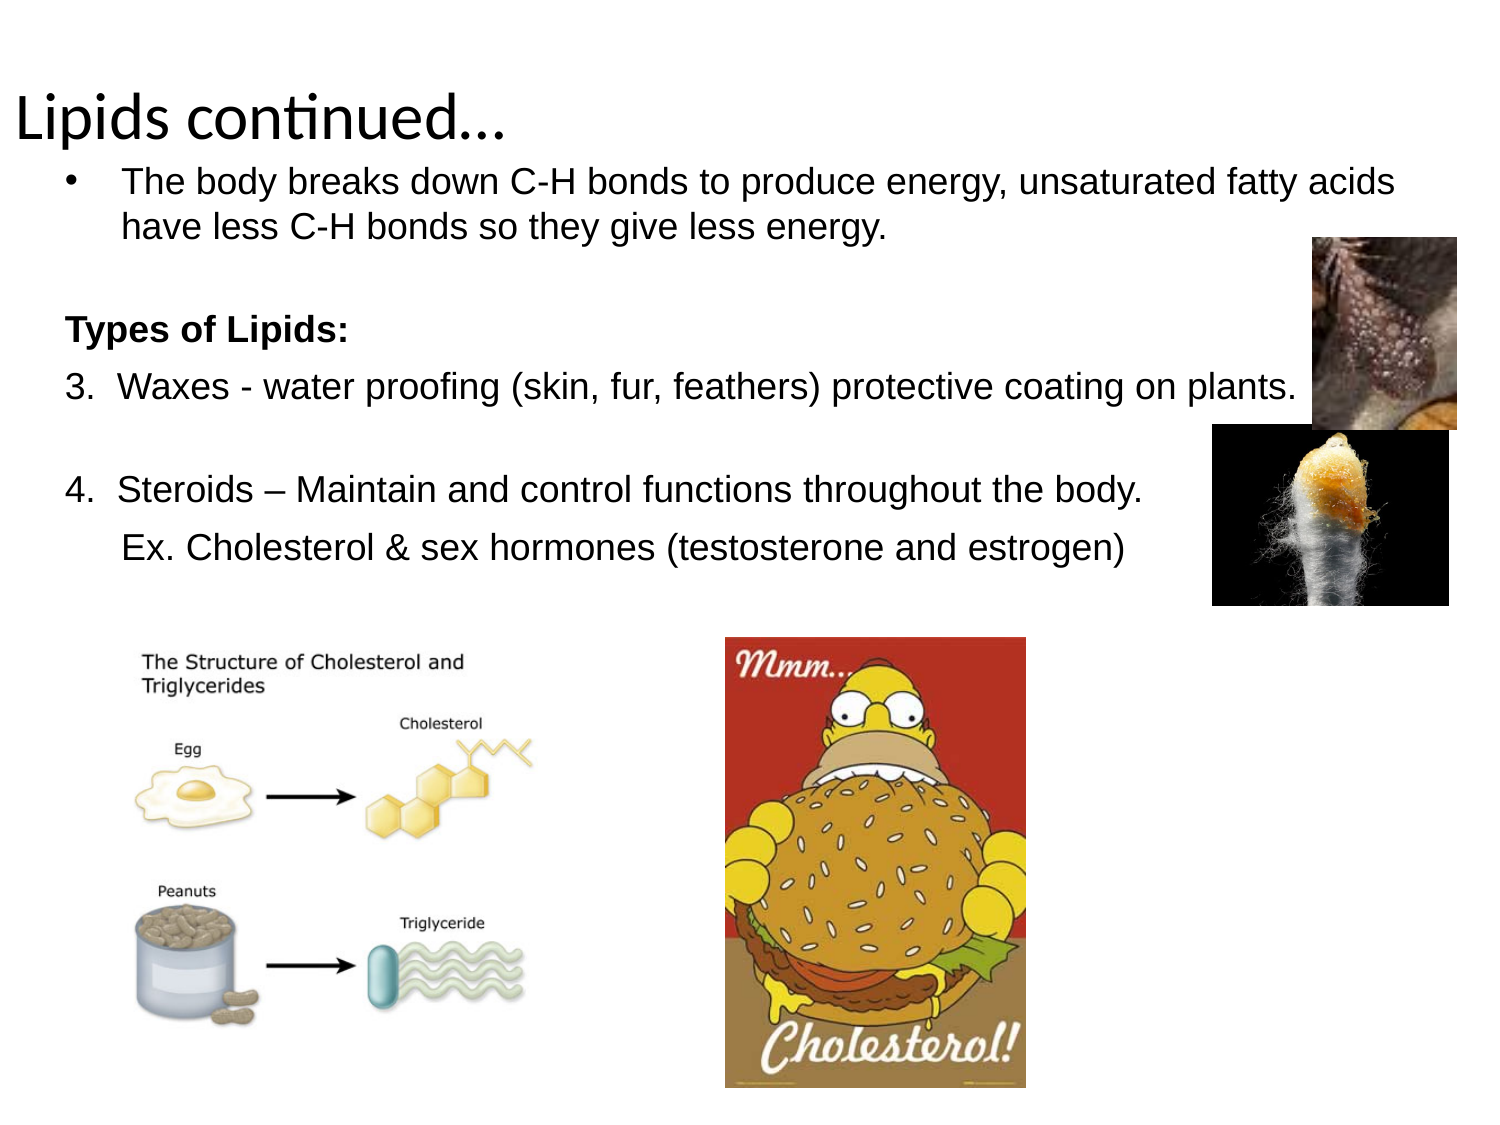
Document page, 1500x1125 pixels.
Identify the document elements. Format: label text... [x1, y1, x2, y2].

title Lipids continued… [0, 37, 688, 188]
picture [724, 637, 1026, 1088]
picture [1212, 237, 1457, 606]
text_box The body breaks down C-H bonds to produce energy, unsaturated fatty acids have less C-H bonds so they give less energy. Types of Lipids: 3. Waxes - water proofing (skin, fur, feathers) protective coating on plants. 4. Steroids – Maintain and control functions throughout the body. Ex. Cholesterol & sex hormones (testosterone and estrogen) [50, 149, 1425, 633]
picture [124, 624, 538, 1068]
